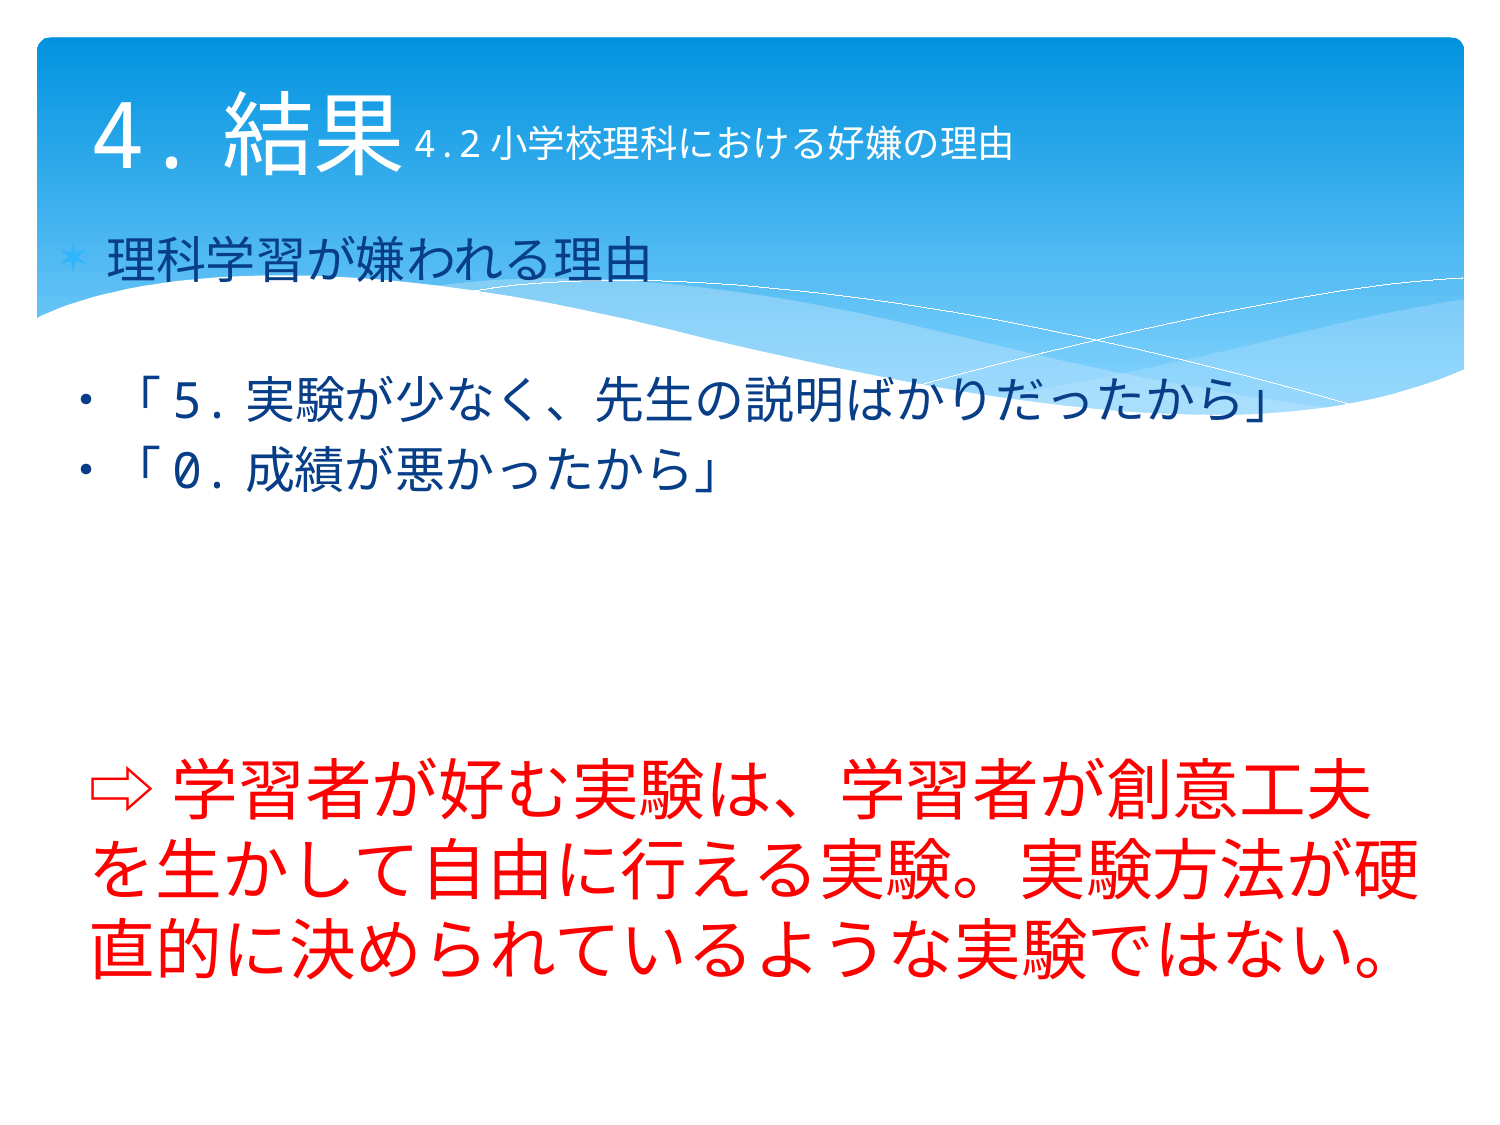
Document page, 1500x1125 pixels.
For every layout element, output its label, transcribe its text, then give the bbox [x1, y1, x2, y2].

text_box [69, 668, 1417, 870]
title 4.結果 [75, 55, 1425, 209]
text_box 4.2小学校理科における好嫌の理由 [399, 112, 1120, 173]
text_box ⇨学習者が好む実験は、学習者が創意工夫を生かして自由に行える実験。実験方法が硬直的に決められているような実験ではない。 [74, 740, 1445, 996]
text_box 理科学習が嫌われる理由 ・「5.実験が少なく、先生の説明ばかりだったから」 ・「0.成績が悪かったから」 [46, 220, 1440, 647]
text_box [64, 647, 1412, 1000]
